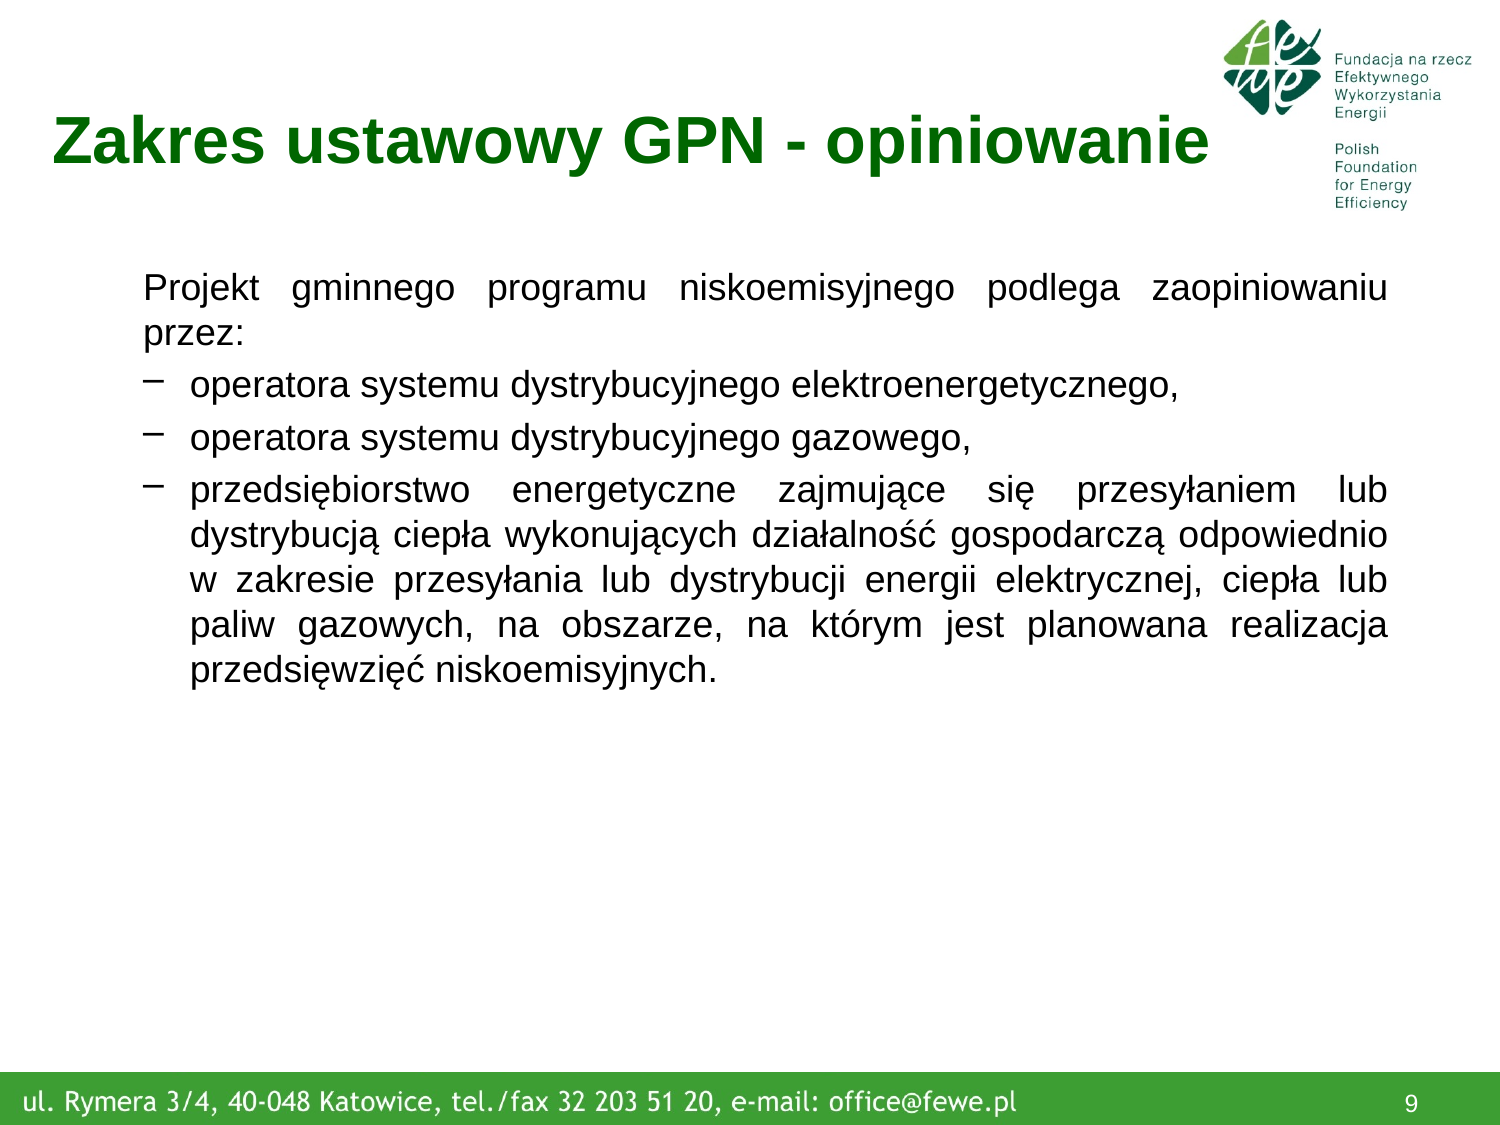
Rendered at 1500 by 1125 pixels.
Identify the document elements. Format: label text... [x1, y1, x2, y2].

picture [0, 1072, 1500, 1125]
picture [1247, 19, 1472, 211]
title Zakres ustawowy GPN - opiniowanie [17, 19, 1247, 256]
list Projekt gminnego programu niskoemisyjnego podlega zaopiniowaniu przez: operatora systemu dystrybucyjnego elektroenergetycznego, operatora systemu dystrybucyjnego gazowego, przedsiębiorstwo energetyczne zajmujące się przesyłaniem lub dystrybucją ciepła wykonujących działalność gospodarczą odpowiednio w zakresie przesyłania lub dystrybucji energii elektrycznej, ciepła lub paliw gazowych, na obszarze, na którym jest planowana realizacja przedsięwzięć niskoemisyjnych. [53, 255, 1404, 998]
